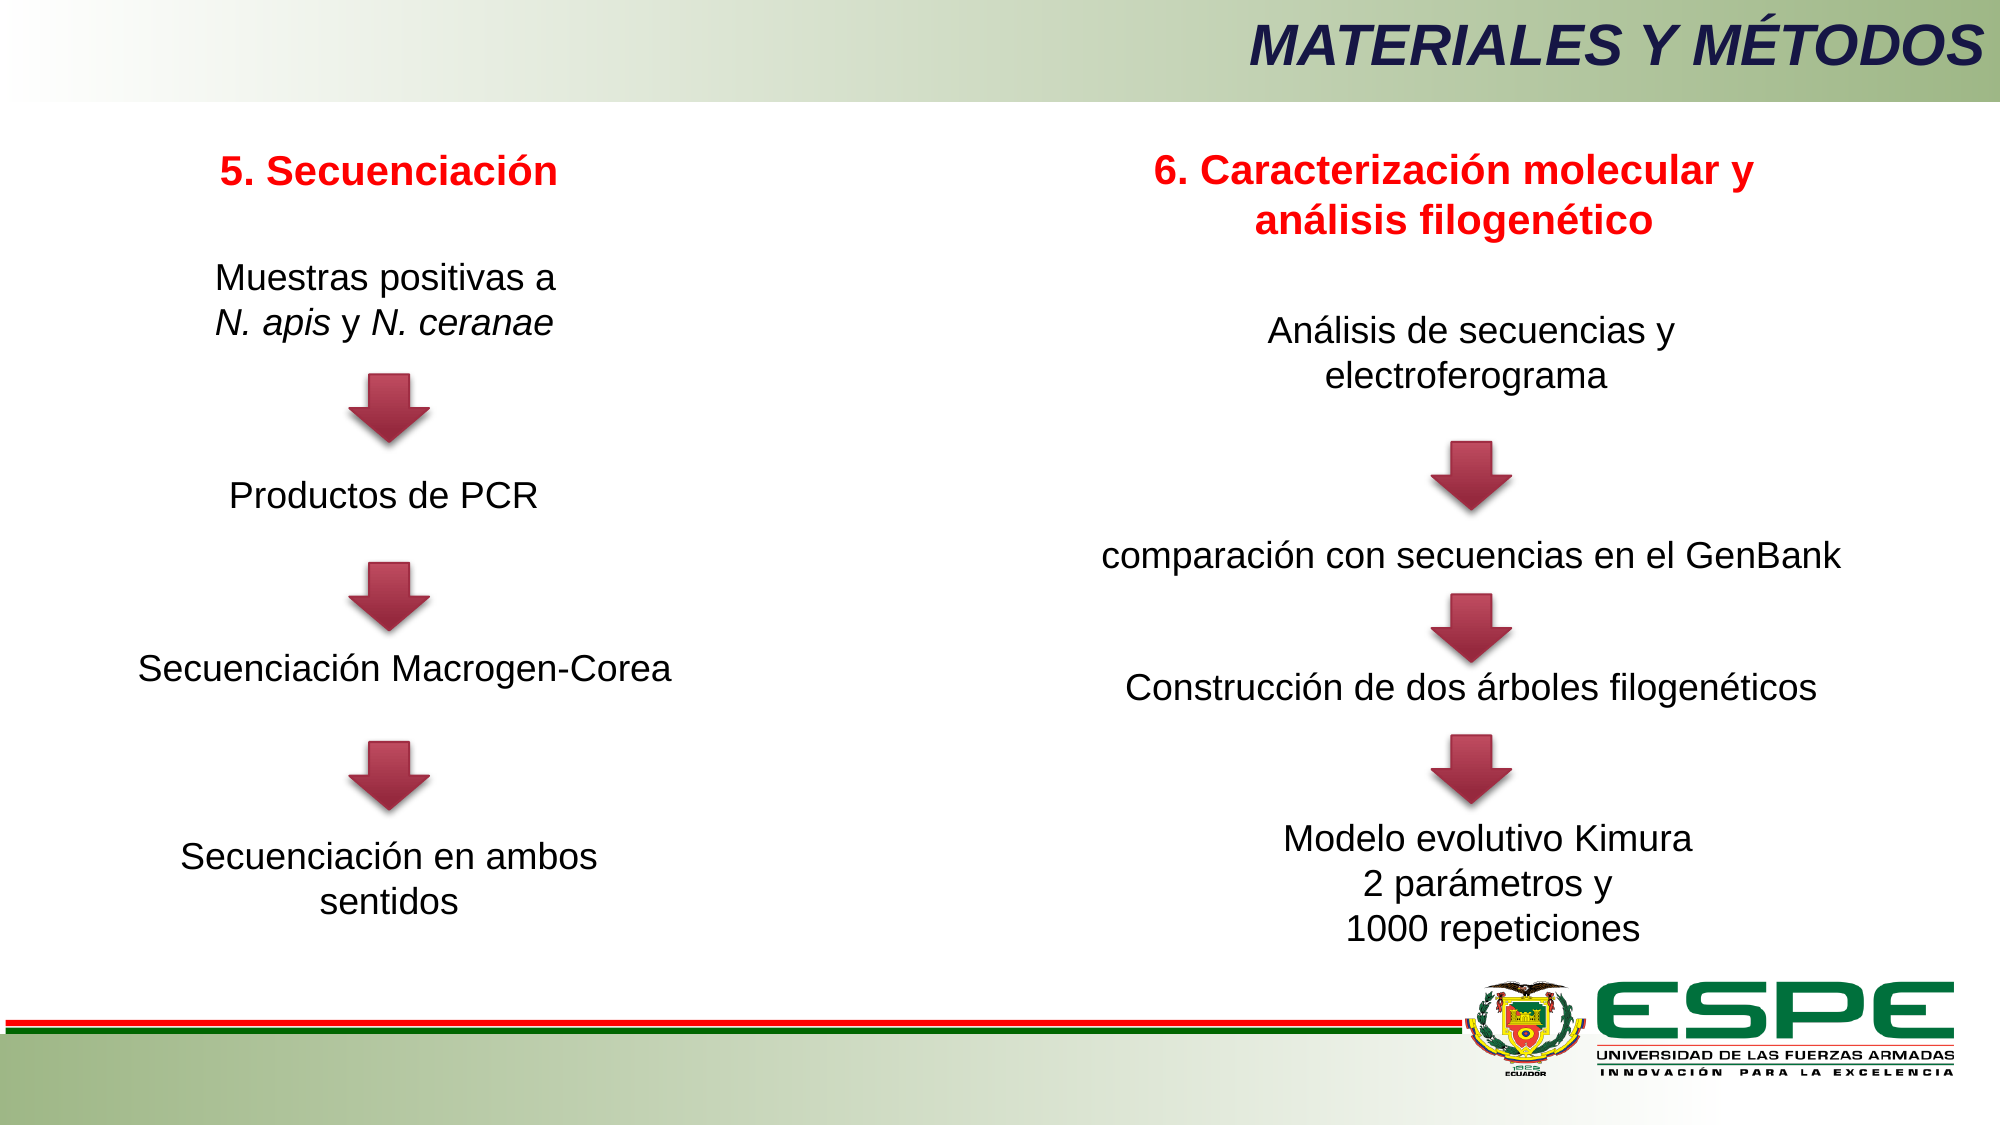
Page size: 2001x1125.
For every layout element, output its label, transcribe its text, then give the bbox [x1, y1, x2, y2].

picture [1465, 981, 1954, 1076]
text_box Secuenciación en ambos sentidos [105, 824, 673, 929]
text_box Análisis de secuencias y electroferograma [1246, 298, 1697, 404]
text_box [1431, 594, 1512, 662]
text_box comparación con secuencias en el GenBank [1086, 524, 1857, 584]
text_box Muestras positivas a N. apis y N. ceranae [199, 245, 610, 351]
title MATERIALES Y MÉTODOS [200, 0, 2000, 102]
text_box [1431, 735, 1512, 804]
text_box [349, 374, 430, 442]
text_box [349, 562, 430, 631]
text_box Secuenciación Macrogen-Corea [123, 636, 687, 697]
text_box Construcción de dos árboles filogenéticos [1110, 655, 1833, 716]
text_box 5. Secuenciación [34, 135, 744, 201]
text_box [349, 741, 430, 810]
text_box Productos de PCR [214, 464, 565, 524]
text_box 6. Caracterización molecular y análisis filogenético [1099, 135, 1809, 251]
text_box Modelo evolutivo Kimura 2 parámetros y 1000 repeticiones [1266, 805, 1720, 959]
text_box [1431, 441, 1512, 510]
